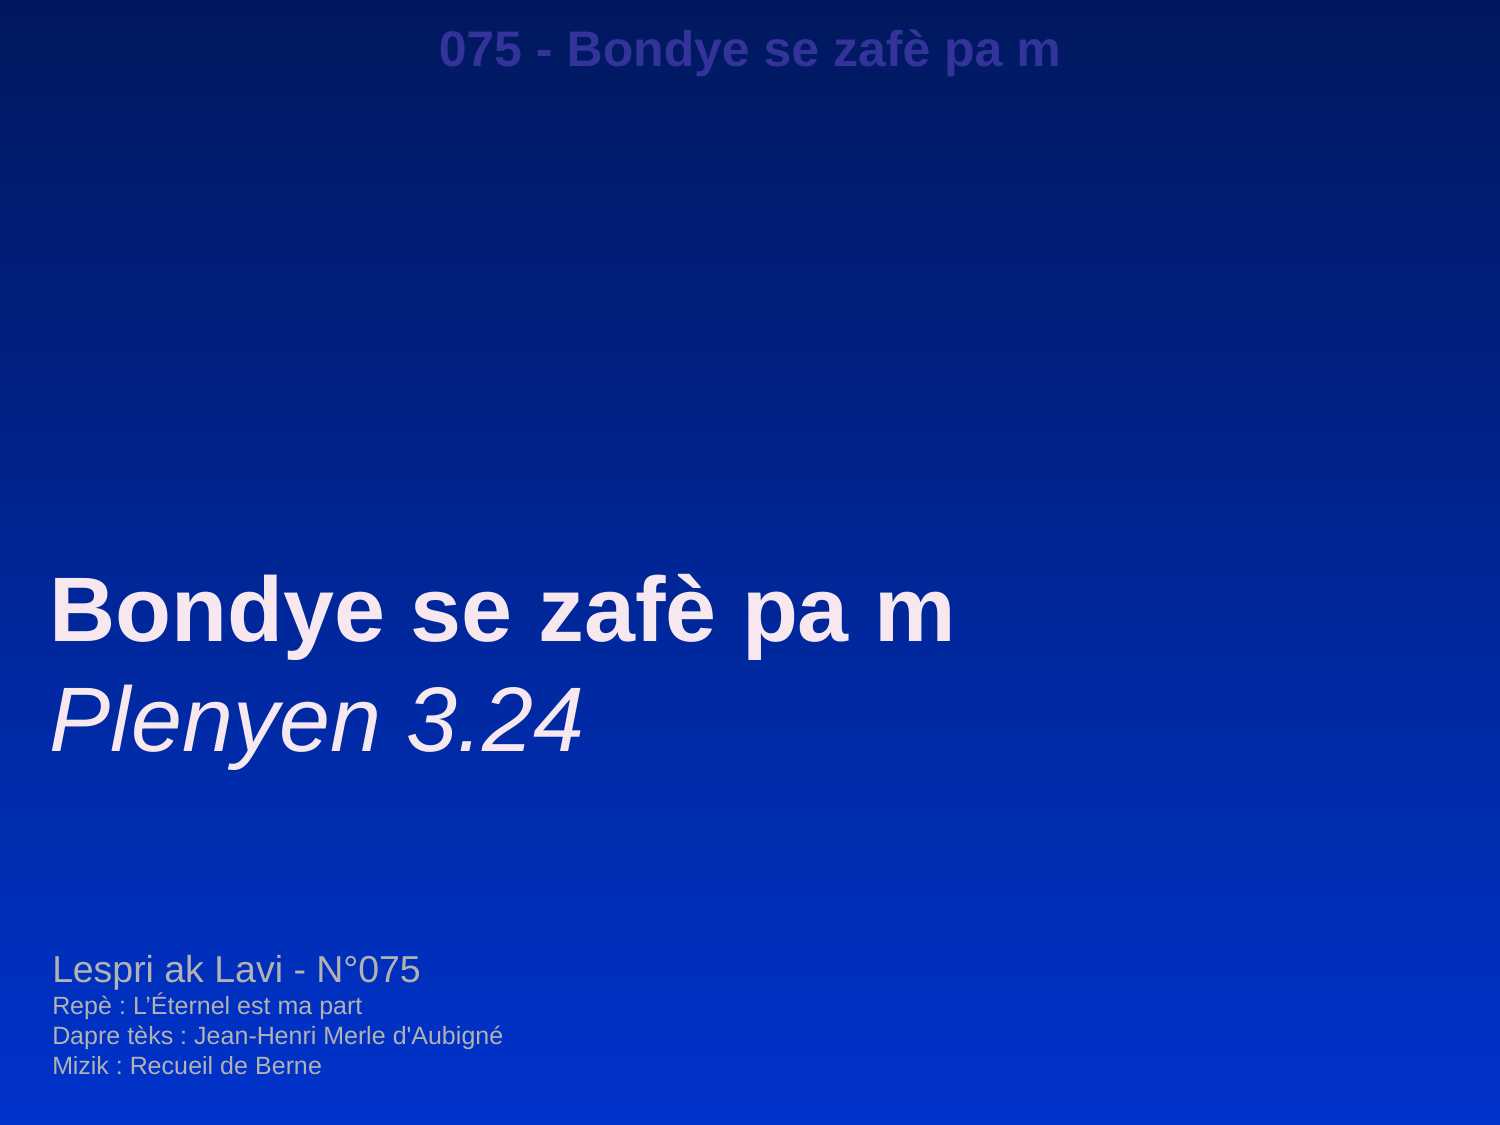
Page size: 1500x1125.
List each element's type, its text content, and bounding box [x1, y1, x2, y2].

text_box 075 - Bondye se zafè pa m [0, 9, 1500, 79]
text_box Bondye se zafè pa m Plenyen 3.24 [35, 542, 1388, 778]
text_box Lespri ak Lavi - N°075 Repè : L’Éternel est ma part Dapre tèks : Jean-Henri Merle d'Aubigné Mizik : Recueil de Berne [37, 937, 869, 1088]
